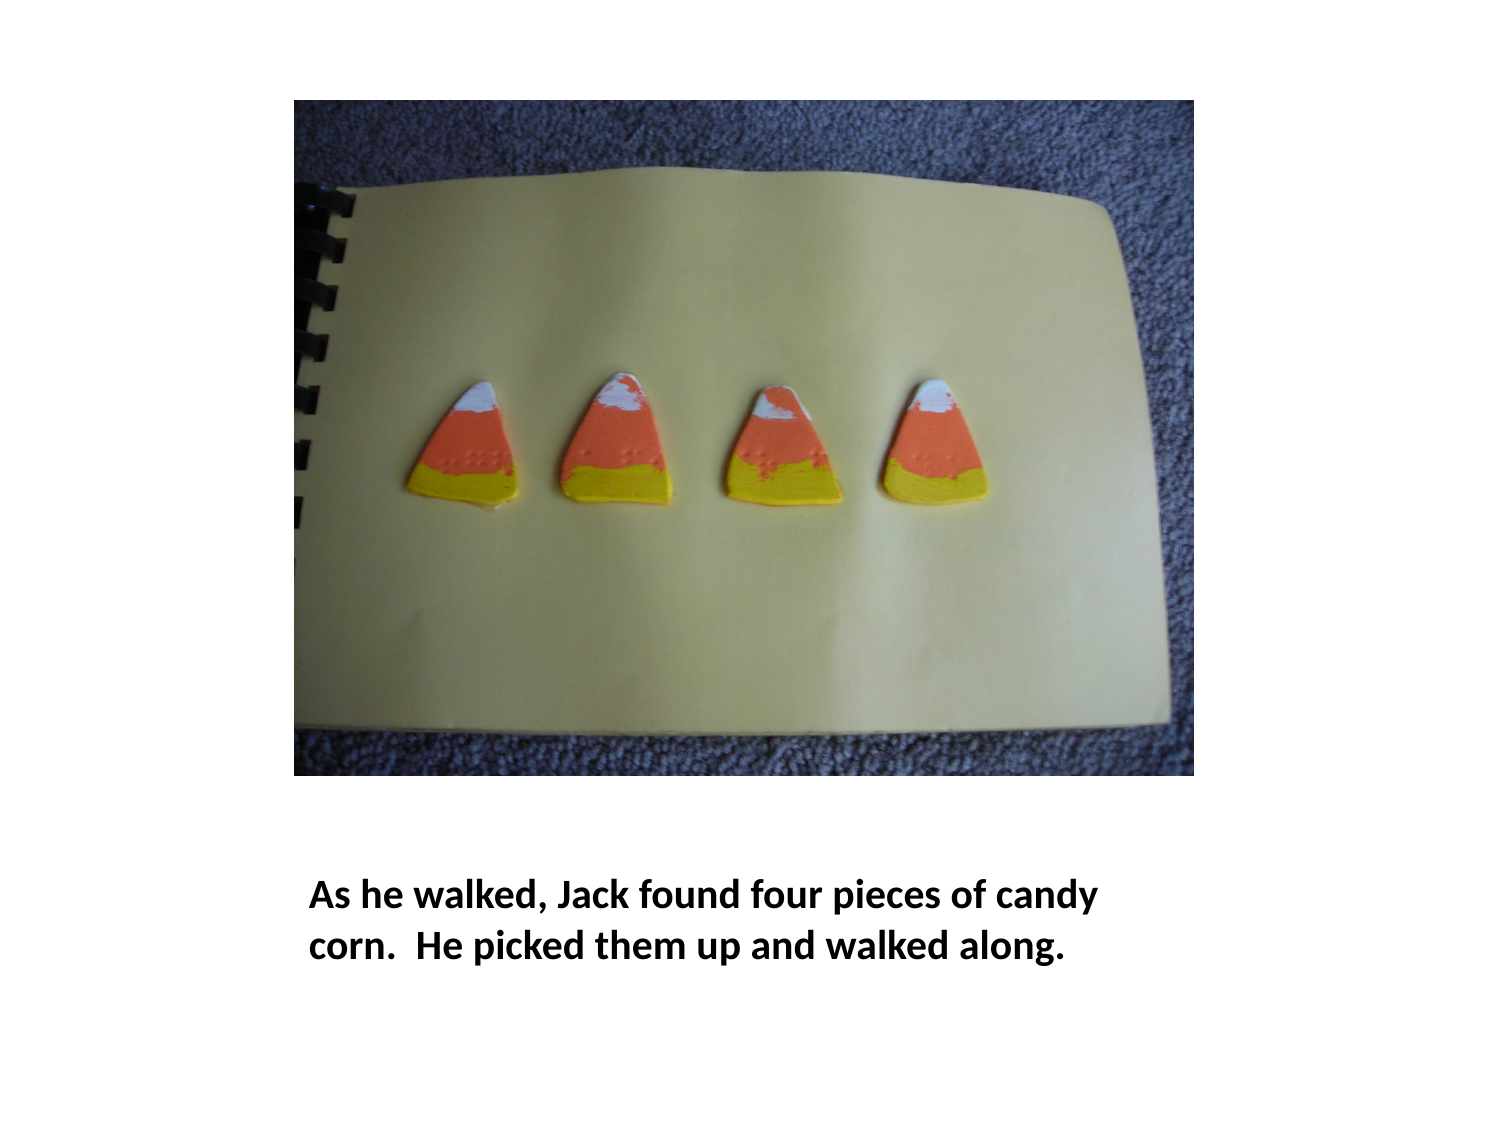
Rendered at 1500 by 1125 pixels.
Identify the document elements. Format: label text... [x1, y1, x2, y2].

picture [293, 100, 1195, 776]
title As he walked, Jack found four pieces of candy corn. He picked them up and walked along. [294, 787, 1194, 975]
